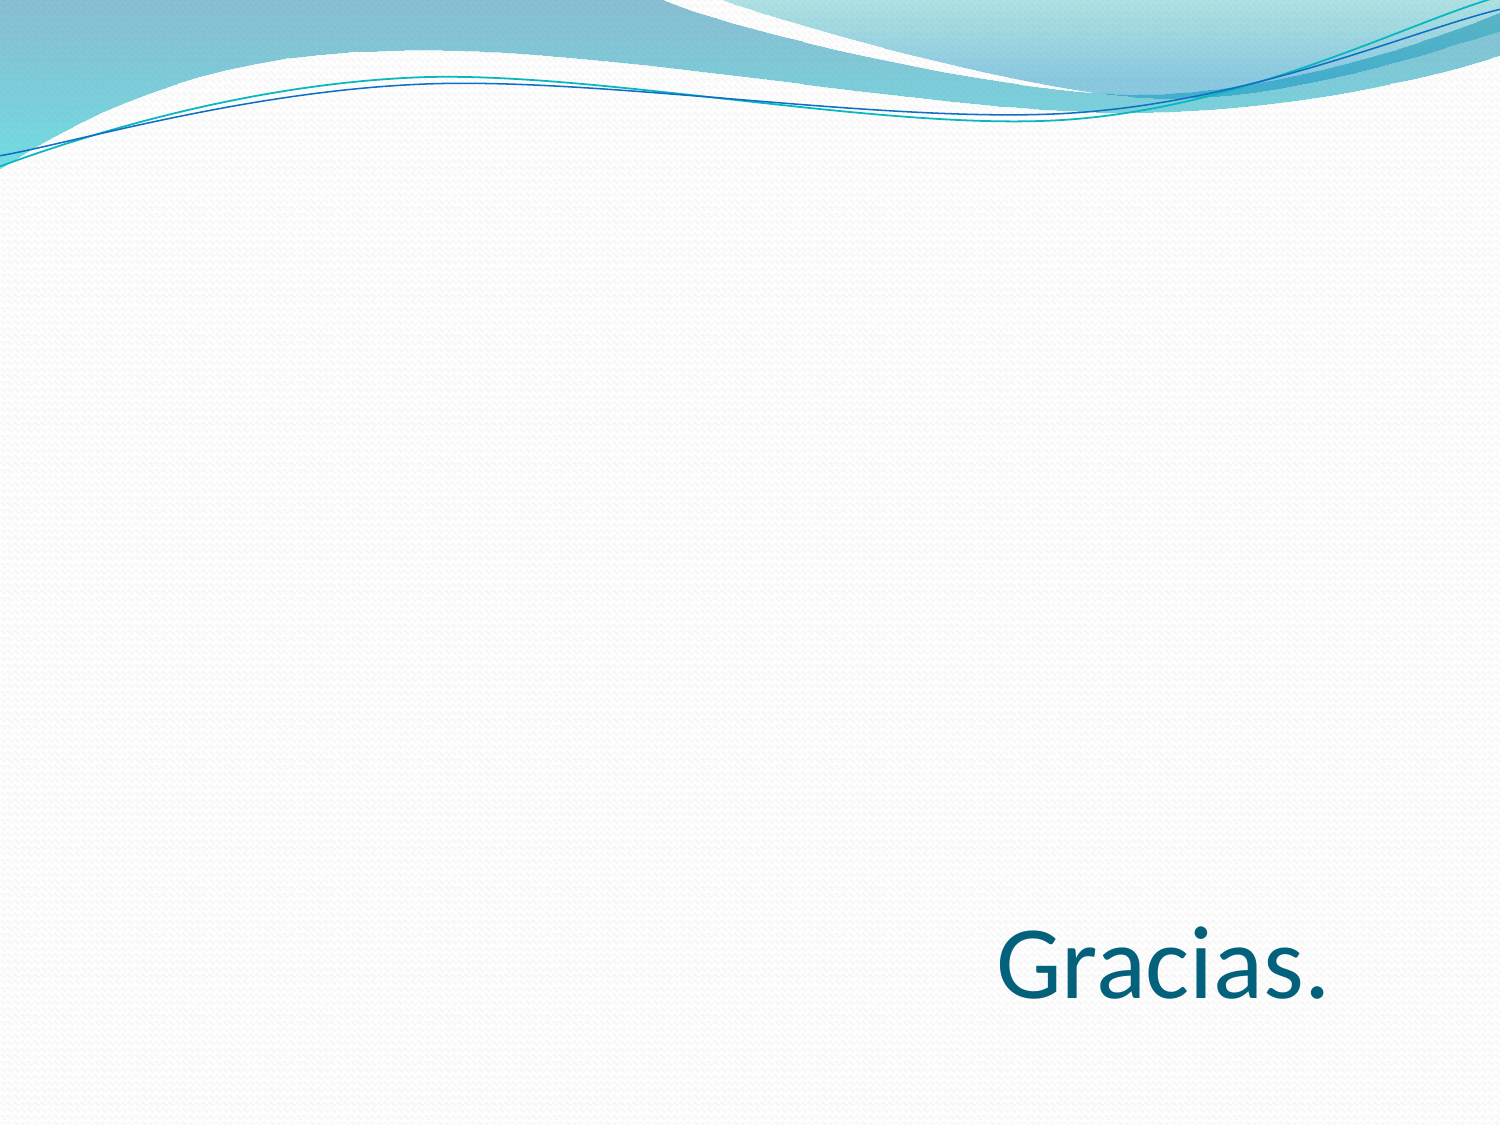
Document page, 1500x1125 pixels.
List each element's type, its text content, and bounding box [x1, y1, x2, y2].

title Gracias. [996, 832, 1360, 1020]
